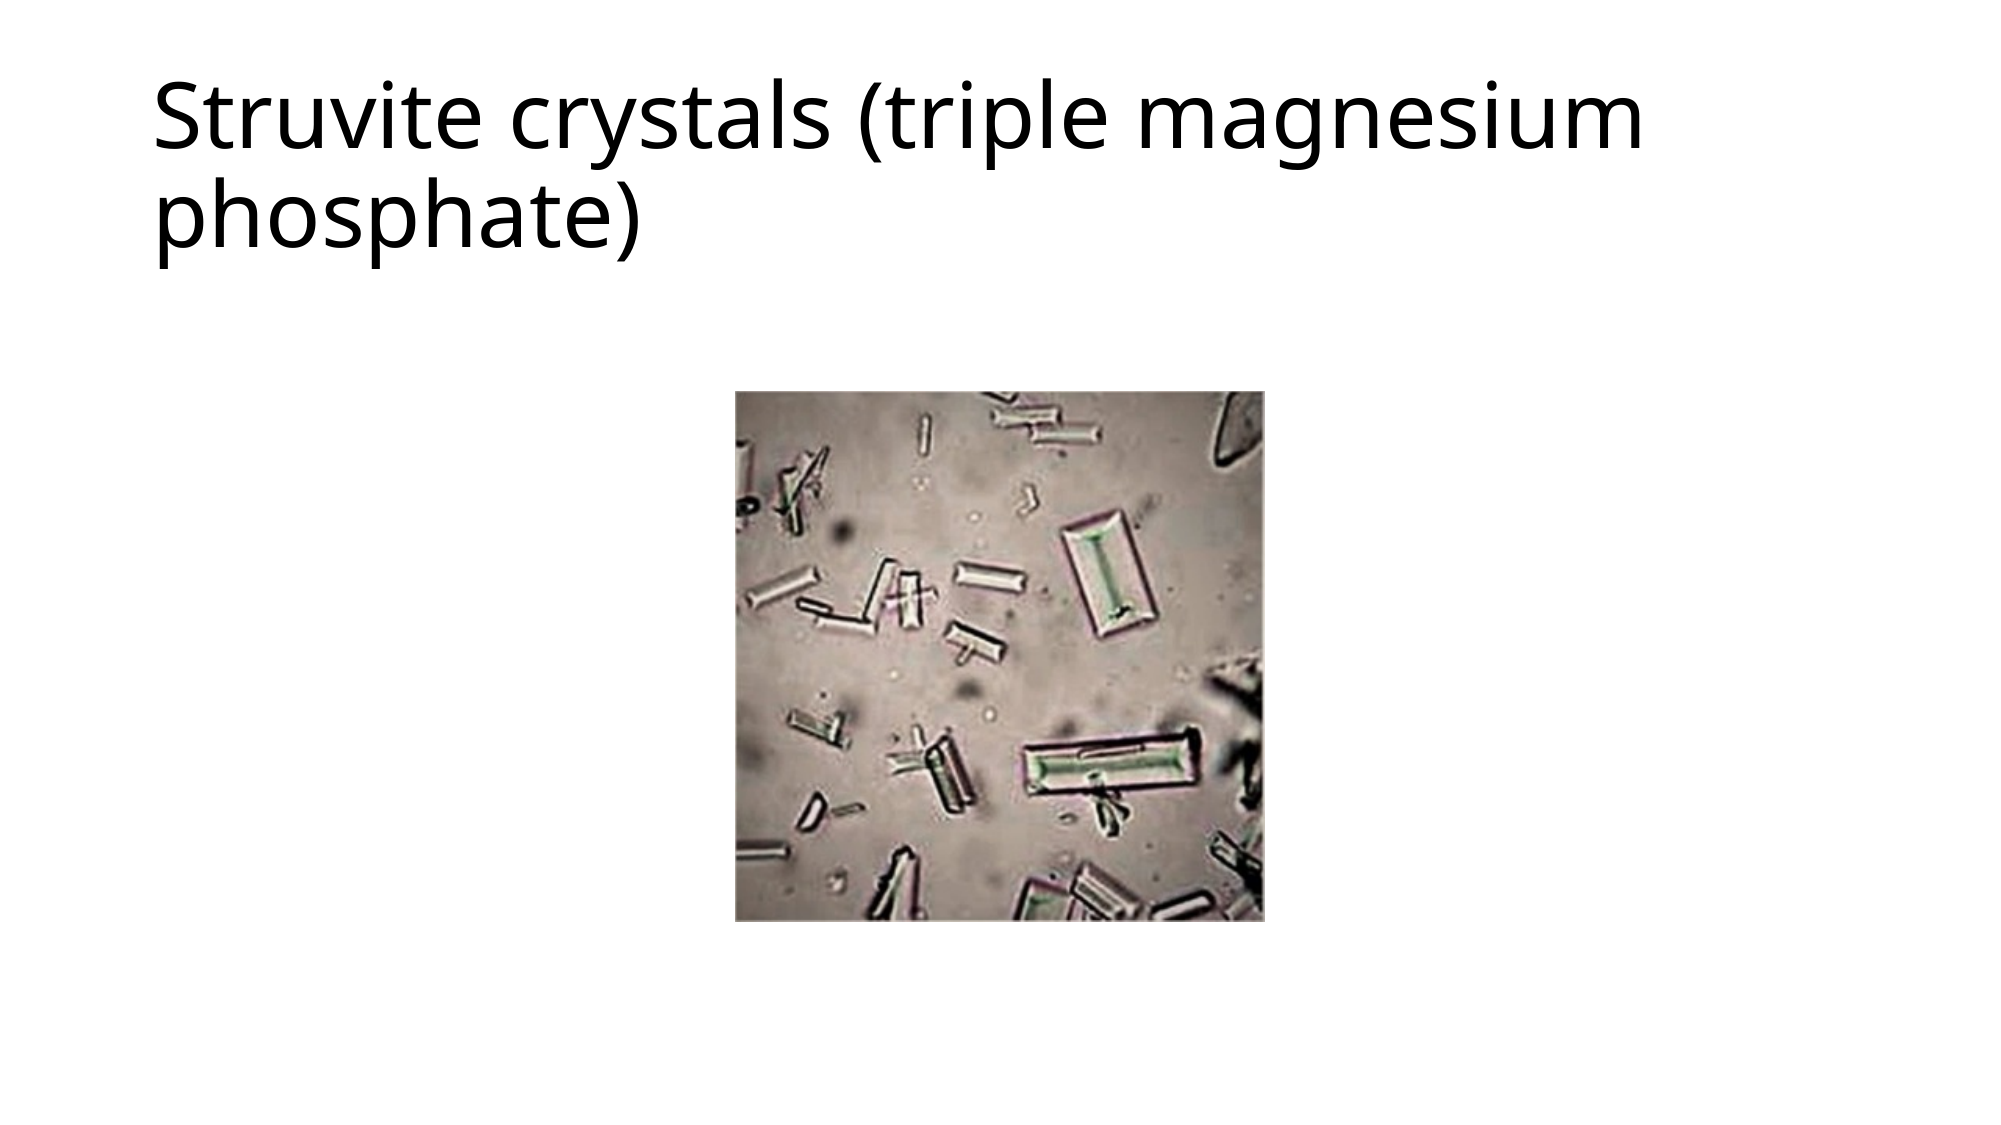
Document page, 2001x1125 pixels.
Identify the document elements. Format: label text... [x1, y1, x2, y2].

title Struvite crystals (triple magnesium phosphate) [137, 59, 1863, 278]
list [735, 391, 1265, 922]
